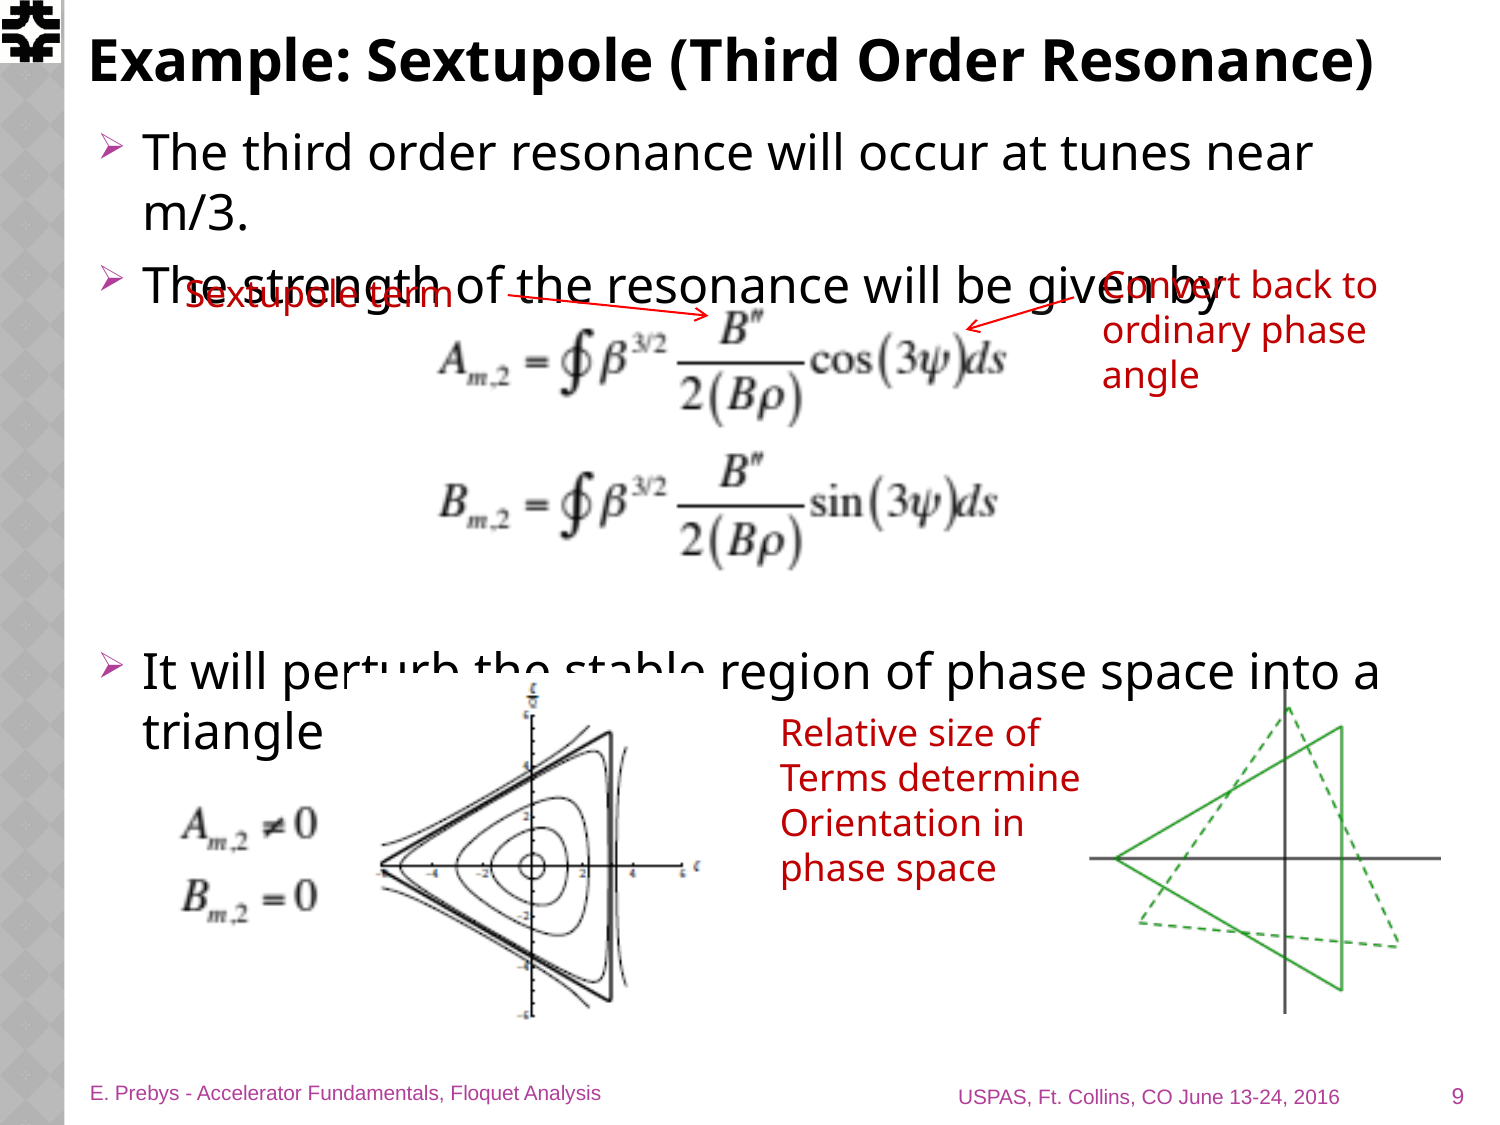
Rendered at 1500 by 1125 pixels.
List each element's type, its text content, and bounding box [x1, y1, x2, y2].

slide_number 9 [1367, 1071, 1465, 1110]
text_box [431, 299, 1011, 578]
picture [347, 673, 711, 1025]
text_box Sextupole term [154, 262, 469, 323]
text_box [965, 296, 1075, 331]
title Example: Sextupole (Third Order Resonance) [80, 20, 1436, 93]
picture [1088, 680, 1442, 1014]
list The third order resonance will occur at tunes near m/3. The strength of the resonance will be given by It will perturb the stable region of phase space into a triangle [82, 112, 1437, 1025]
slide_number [827, 1077, 1355, 1110]
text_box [174, 796, 326, 930]
picture [0, 0, 61, 63]
text_box Relative size of Terms determine Orientation in phase space [764, 702, 1083, 897]
text_box Convert back to ordinary phase angle [1087, 253, 1441, 404]
footer E. Prebys - Accelerator Fundamentals, Floquet Analysis [75, 1075, 709, 1105]
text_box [507, 294, 709, 317]
